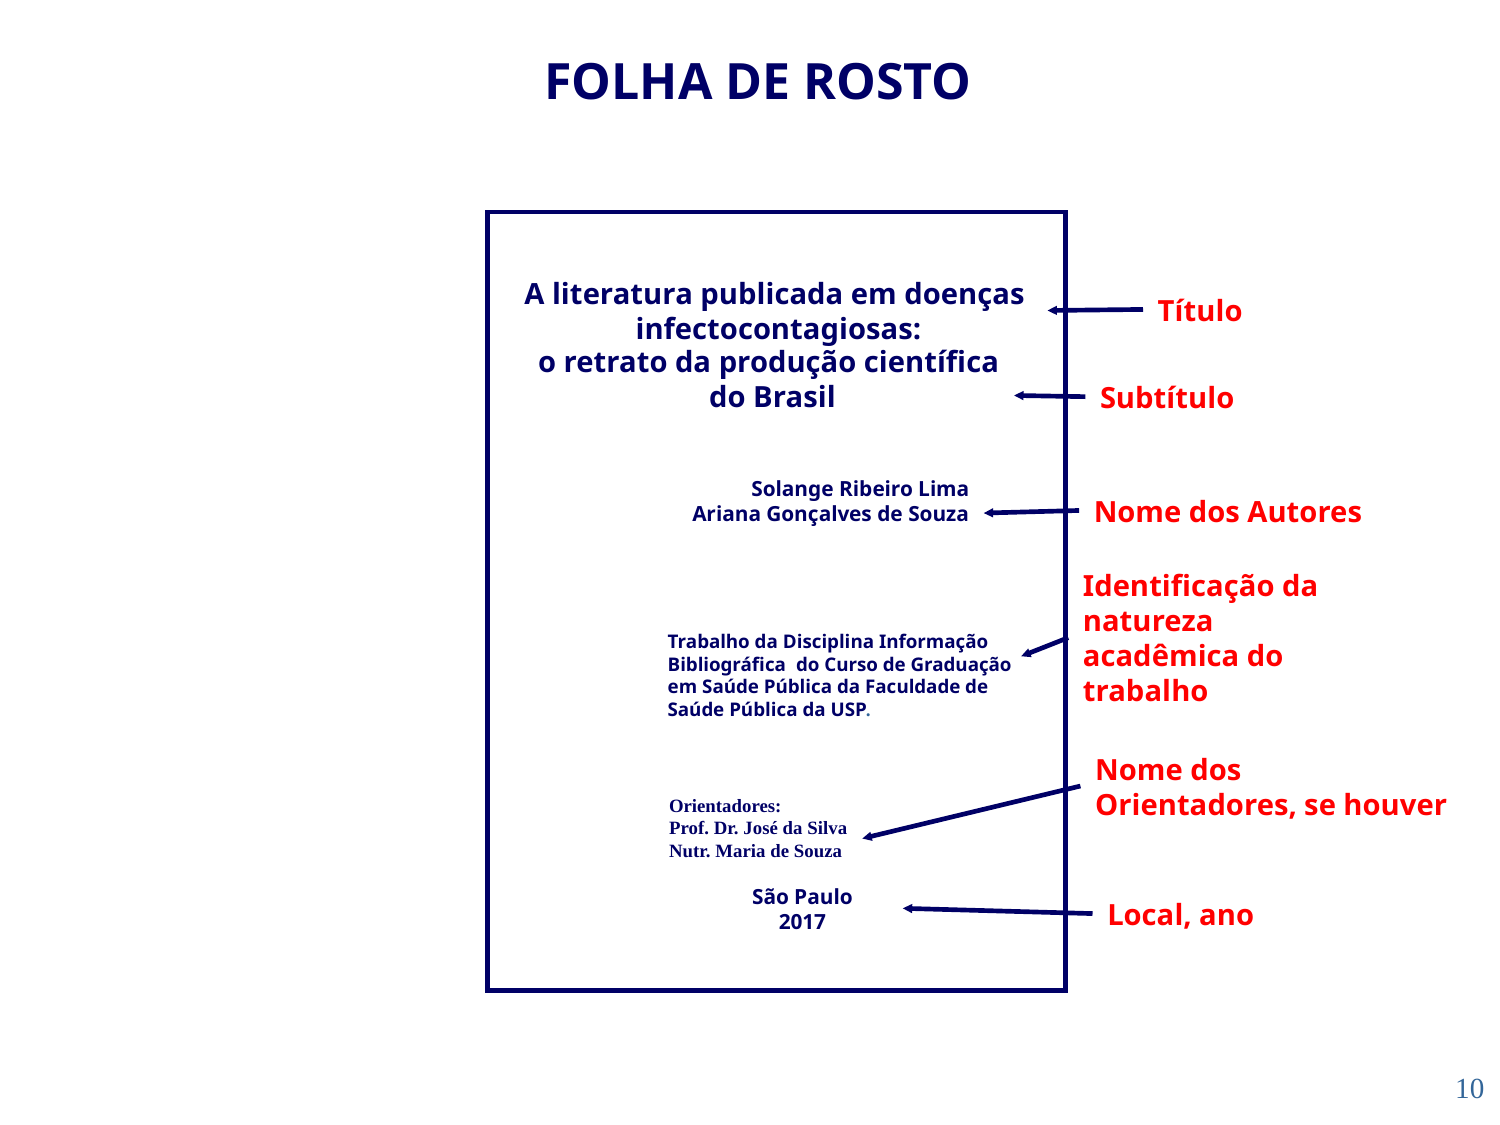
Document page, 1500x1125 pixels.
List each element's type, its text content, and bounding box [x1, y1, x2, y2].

text_box Trabalho da Disciplina Informação Bibliográfica do Curso de Graduação em Saúde Pública da Faculdade de Saúde Pública da USP. [652, 622, 1031, 728]
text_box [1020, 560, 1348, 716]
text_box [652, 743, 1466, 893]
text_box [506, 267, 1258, 456]
text_box [487, 212, 1066, 991]
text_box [521, 467, 1380, 560]
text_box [701, 875, 1271, 942]
text_box FOLHA DE ROSTO [171, 42, 1371, 118]
slide_number 10 [1187, 1049, 1500, 1125]
